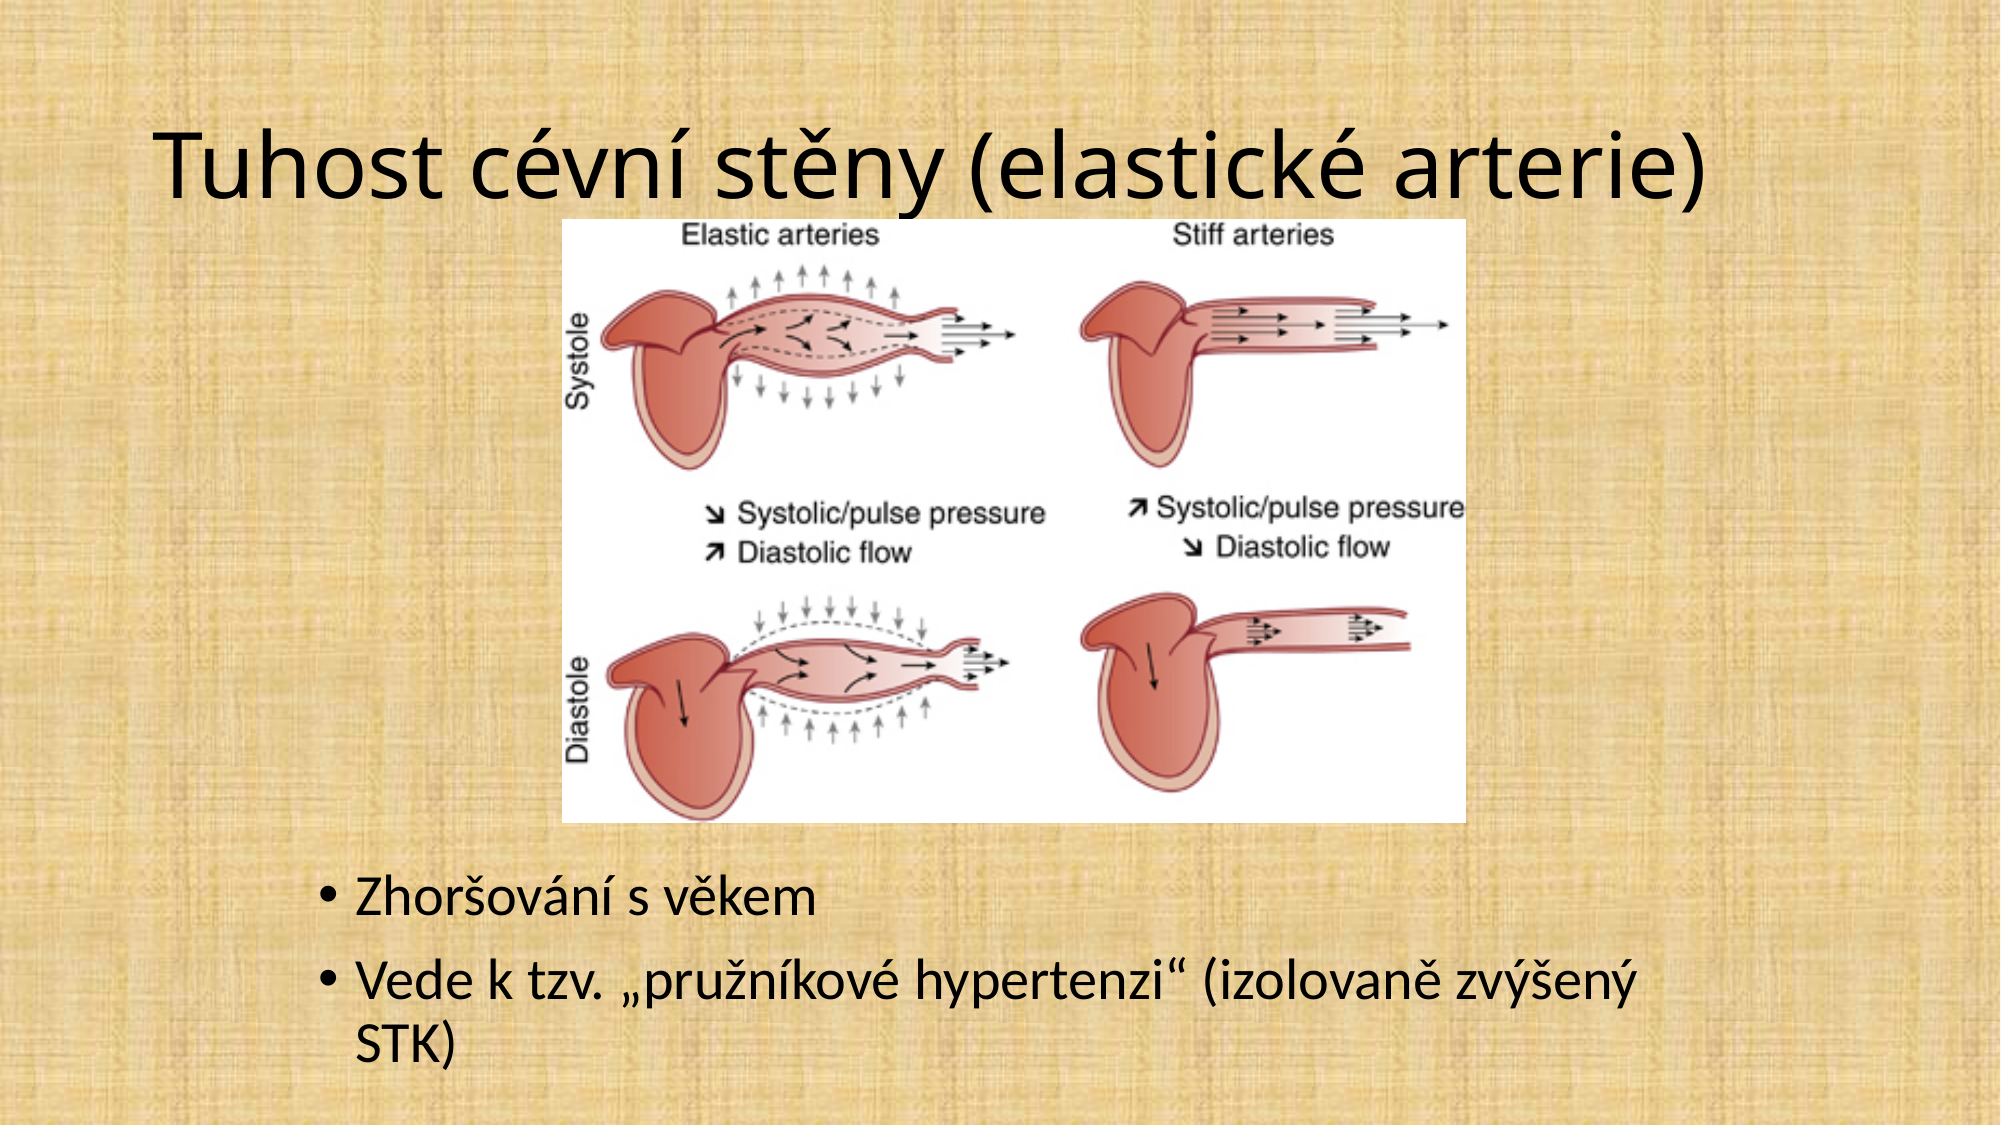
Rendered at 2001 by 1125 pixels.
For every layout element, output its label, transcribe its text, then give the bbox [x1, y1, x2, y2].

list Zhoršování s věkem Vede k tzv. „pružníkové hypertenzi“ (izolovaně zvýšený STK) [303, 857, 1677, 1085]
picture [0, 0, 2001, 1125]
title Tuhost cévní stěny (elastické arterie) [137, 59, 1863, 278]
